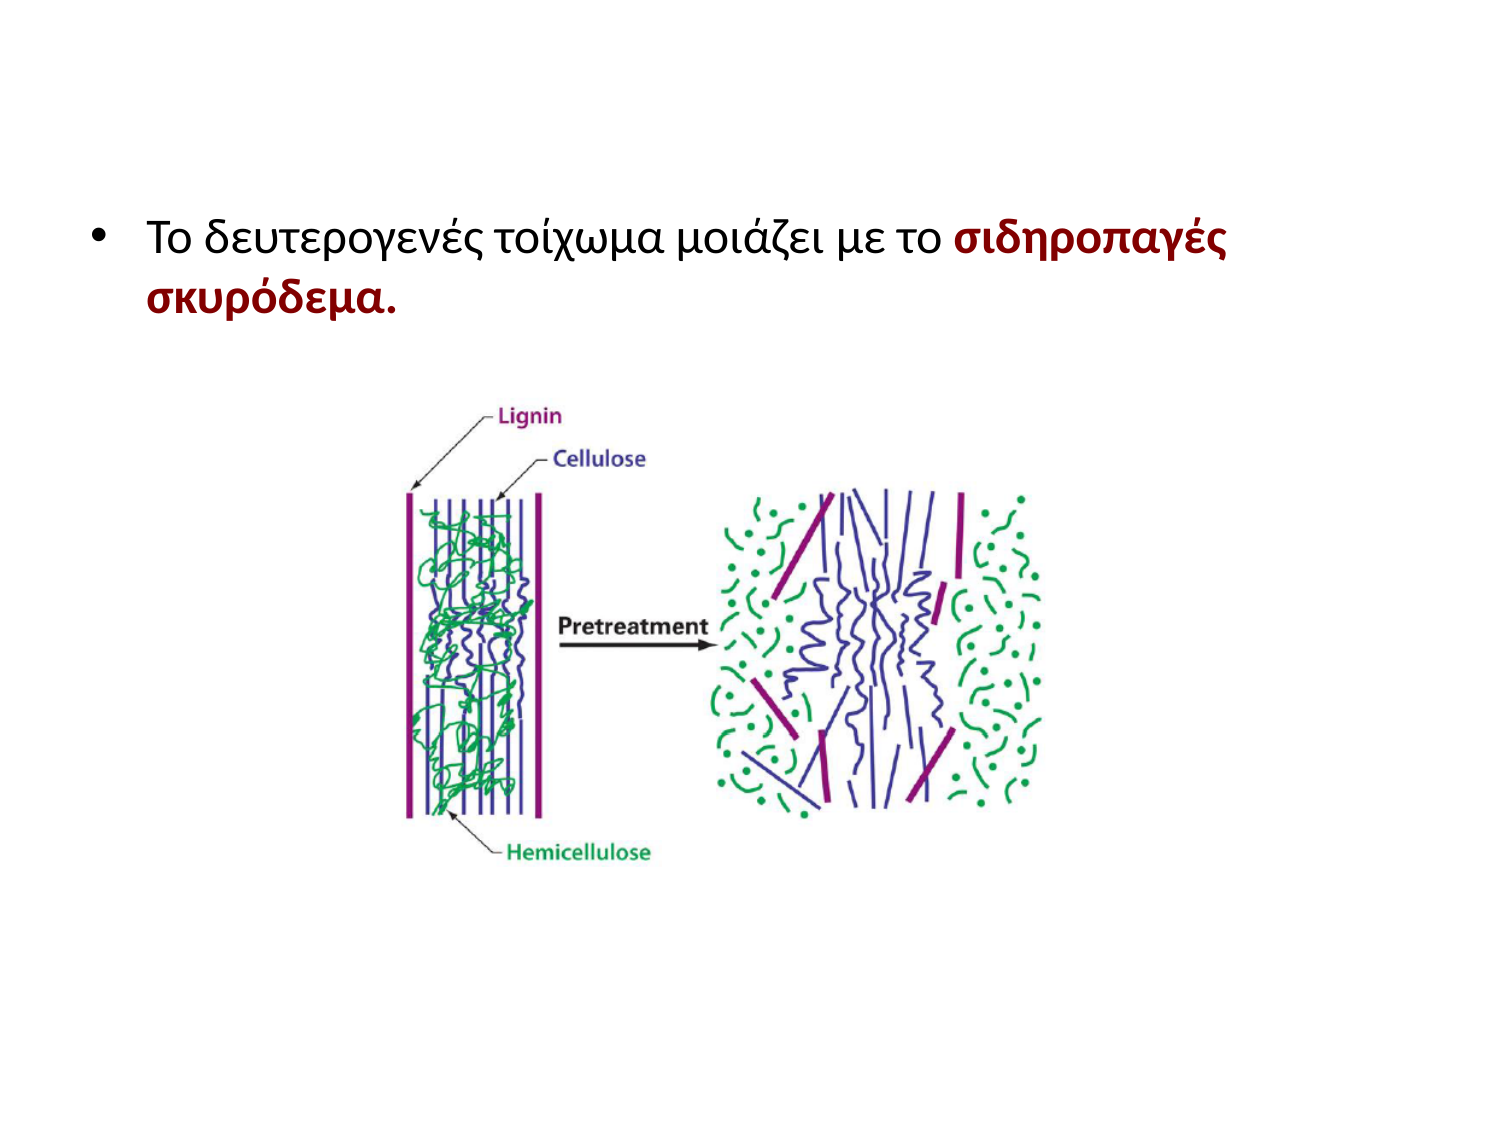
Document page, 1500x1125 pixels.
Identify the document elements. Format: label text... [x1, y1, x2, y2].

picture [327, 386, 1096, 891]
list Το δευτερογενές τοίχωμα μοιάζει με το σιδηροπαγές σκυρόδεμα. [75, 196, 1425, 1024]
